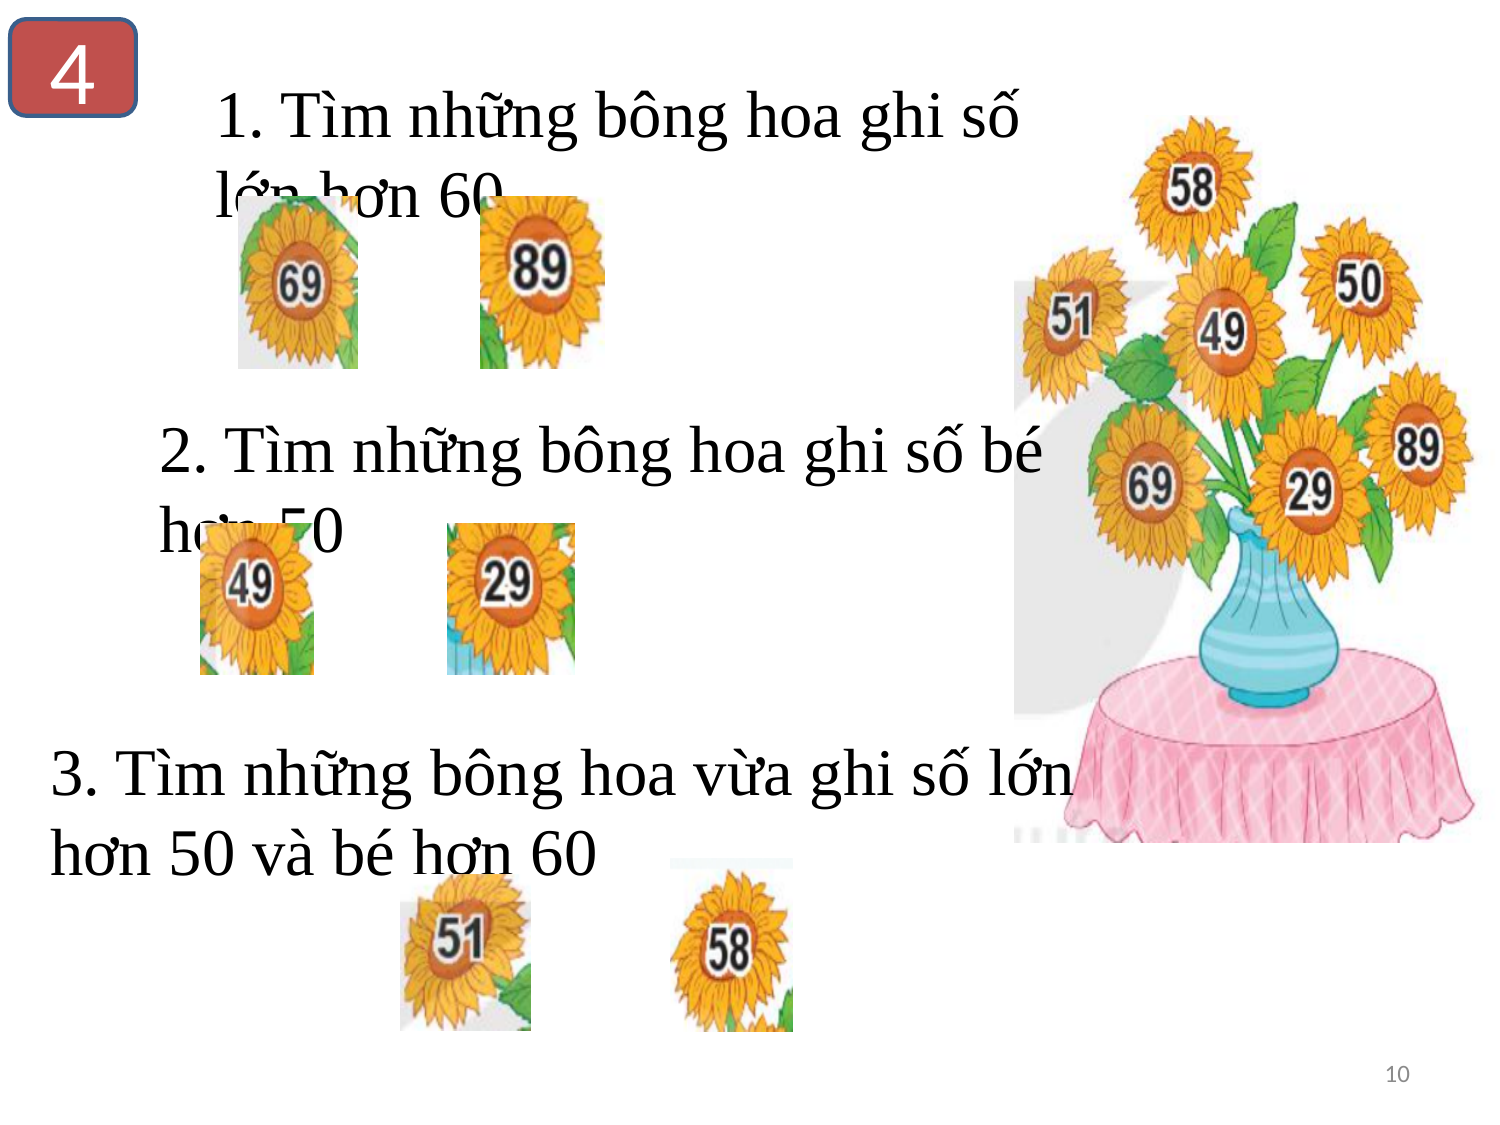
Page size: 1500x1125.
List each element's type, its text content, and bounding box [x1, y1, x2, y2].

text_box 2. Tìm những bông hoa ghi số bé hơn 50 [144, 398, 1009, 574]
picture [447, 523, 575, 675]
slide_number 10 [1074, 1042, 1425, 1103]
picture [238, 196, 358, 369]
text_box 4 [7, 17, 138, 118]
picture [479, 196, 605, 369]
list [1014, 115, 1500, 843]
text_box 3. Tìm những bông hoa vừa ghi số lớn hơn 50 và bé hơn 60 [35, 720, 1168, 896]
picture [400, 873, 532, 1032]
text_box 1. Tìm những bông hoa ghi số lớn hơn 60 [200, 63, 1132, 238]
picture [200, 523, 314, 675]
picture [670, 858, 793, 1032]
